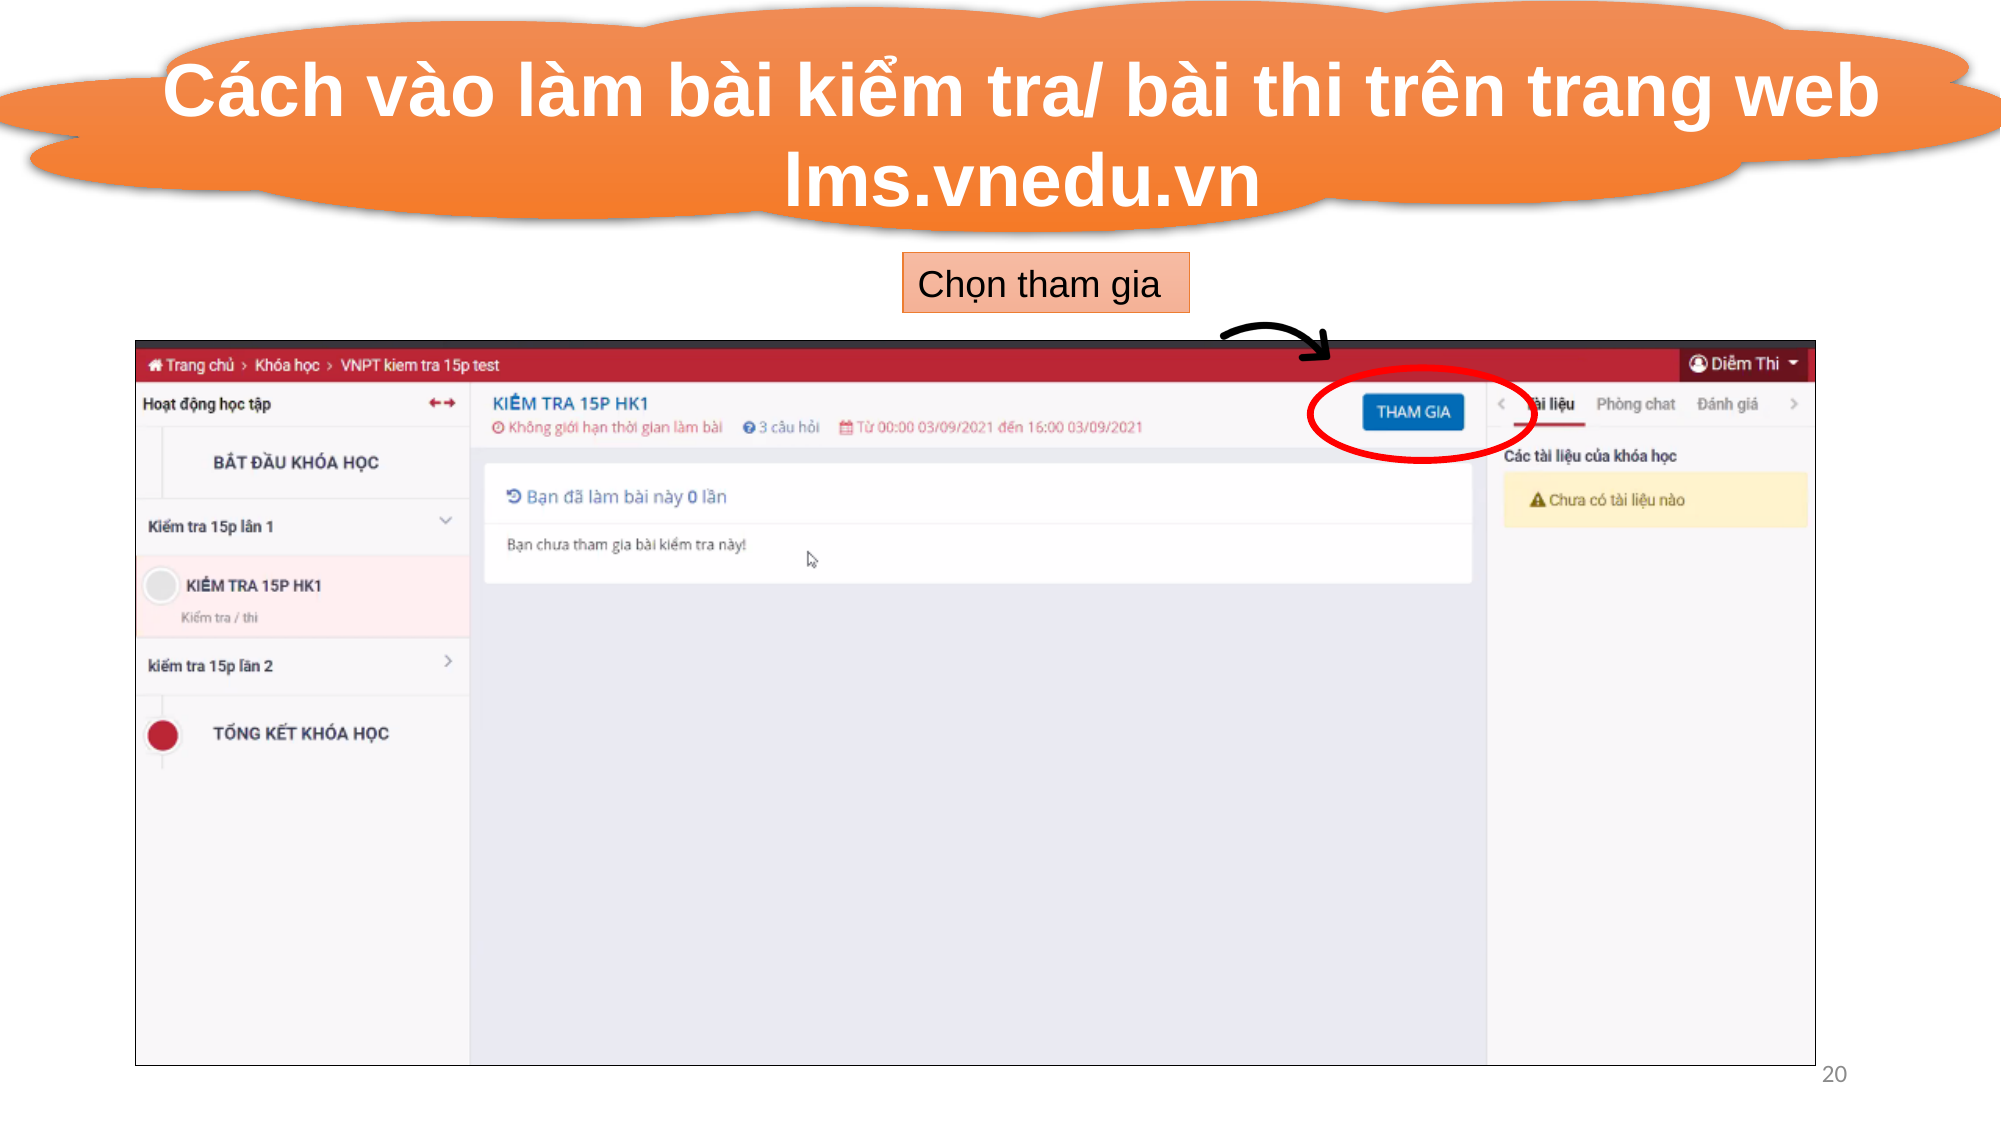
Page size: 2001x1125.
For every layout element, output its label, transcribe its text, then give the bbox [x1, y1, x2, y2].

text_box [269, 0, 1848, 34]
slide_number 20 [1412, 1042, 1863, 1103]
text_box [1911, 42, 2000, 150]
text_box Chọn tham gia [902, 252, 1190, 313]
text_box Cách vào làm bài kiểm tra/ bài thi trên trang web lms.vnedu.vn [135, 34, 1911, 230]
picture [135, 259, 1816, 1066]
text_box [0, 78, 135, 187]
